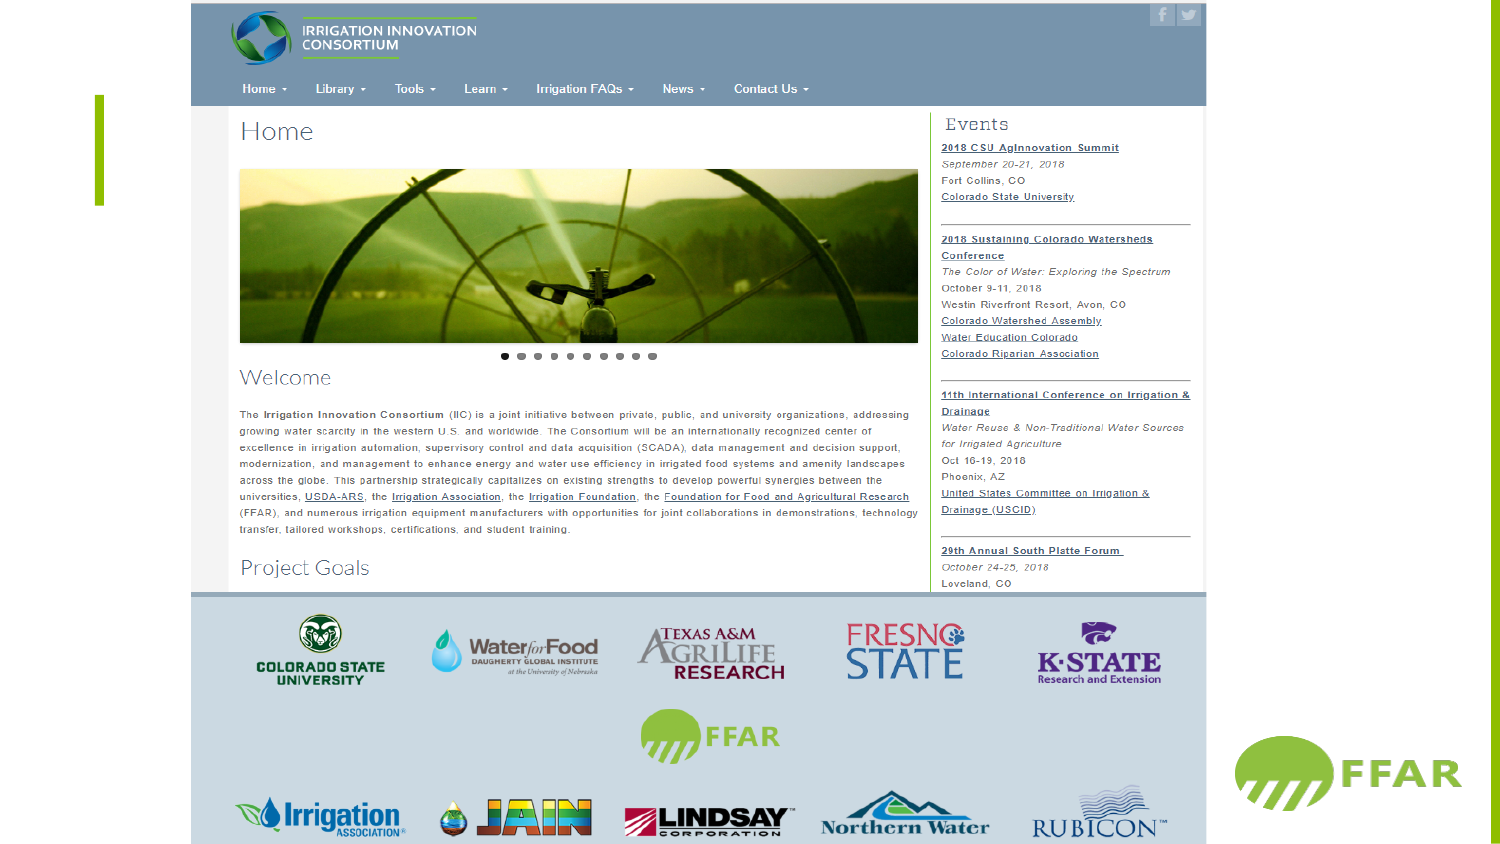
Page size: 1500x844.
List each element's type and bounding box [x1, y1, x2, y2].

picture [1235, 736, 1462, 811]
text_box [190, 0, 1207, 844]
